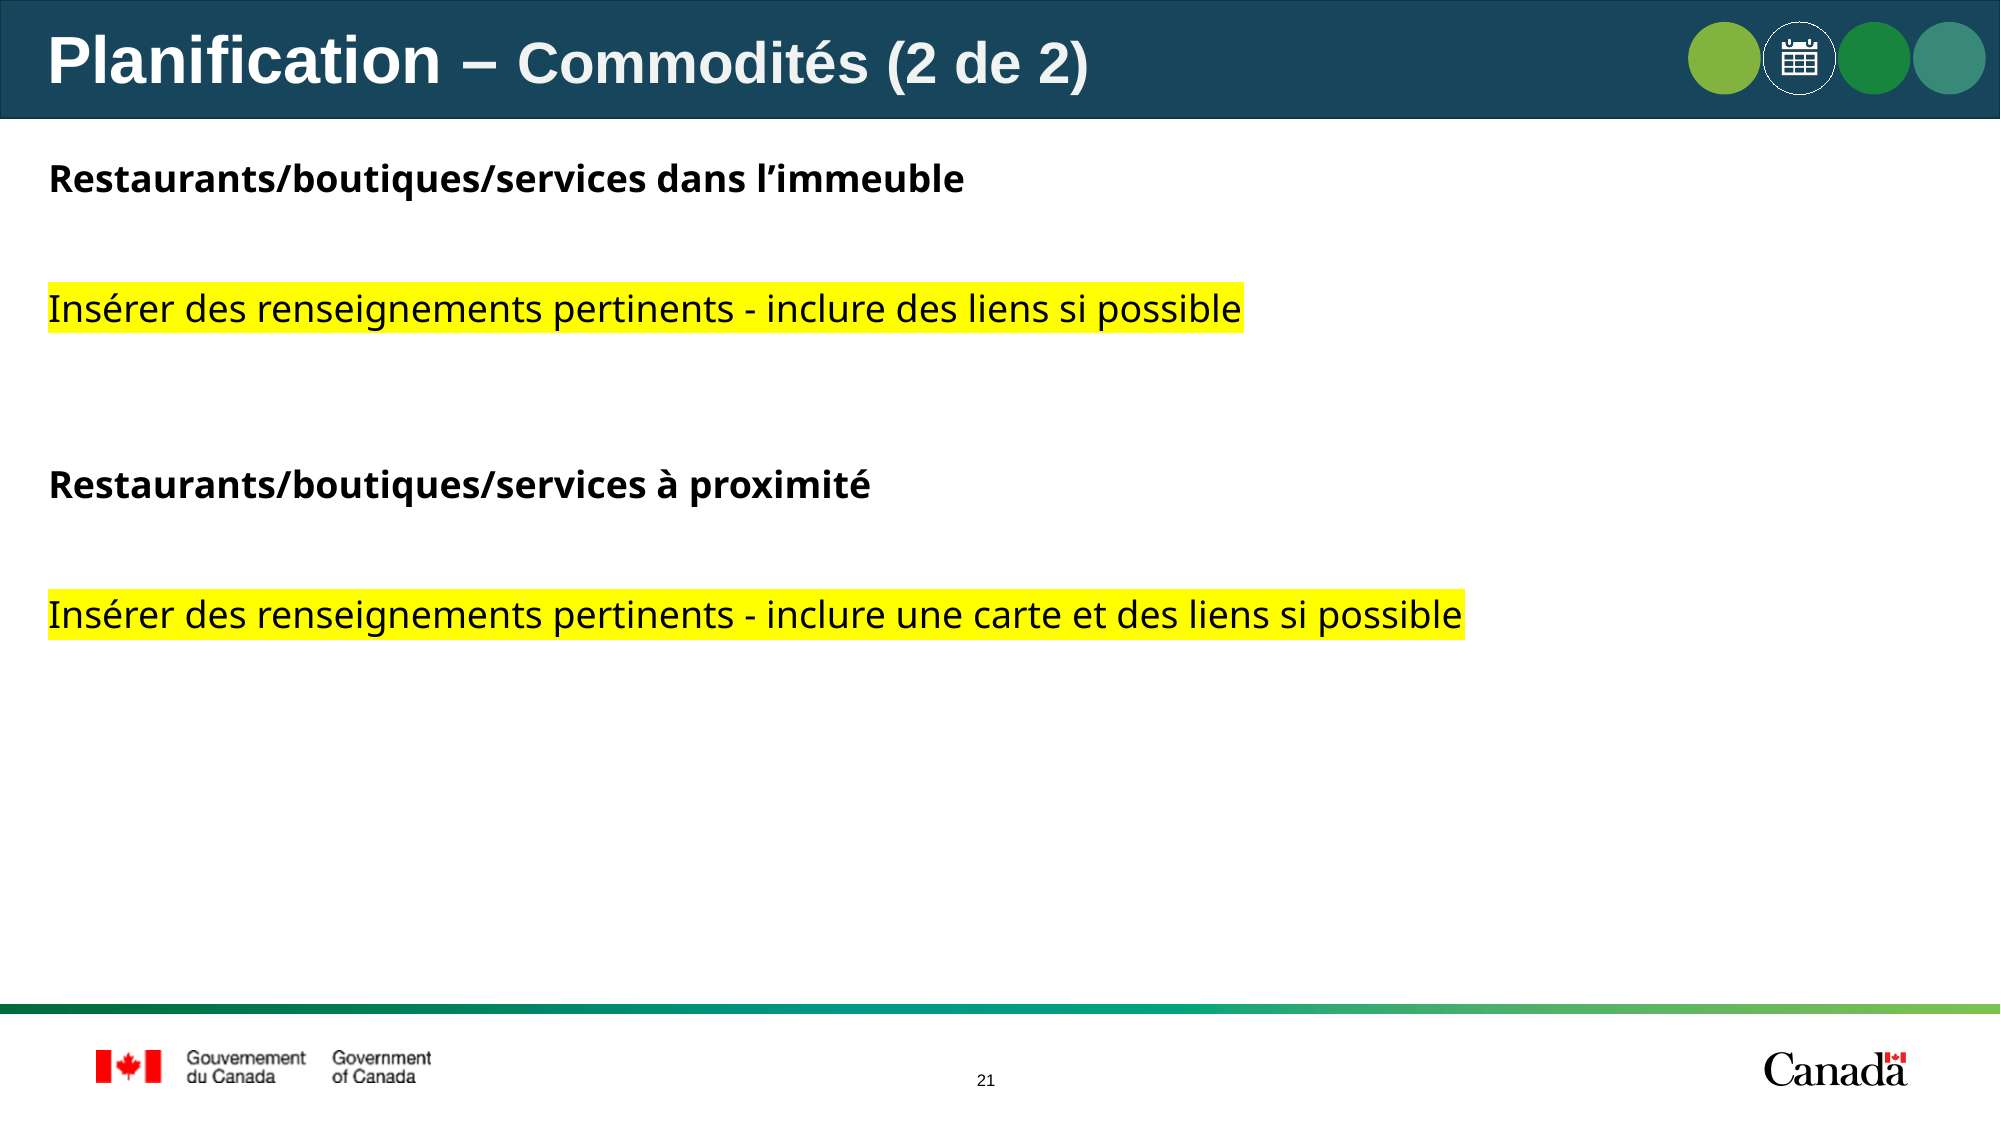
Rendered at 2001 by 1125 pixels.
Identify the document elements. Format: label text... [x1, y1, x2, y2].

text_box Restaurants/boutiques/services à proximité Insérer des renseignements pertinents - inclure une carte et des liens si possible [33, 450, 1941, 644]
title Planification – Commodités (2 de 2) [32, 12, 1341, 105]
picture [1764, 1049, 1911, 1087]
picture [96, 1050, 431, 1083]
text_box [1658, 0, 2000, 123]
picture [1774, 31, 1825, 83]
text_box Restaurants/boutiques/services dans l’immeuble Insérer des renseignements pertinents - inclure des liens si possible [33, 144, 1941, 338]
text_box [0, 0, 1658, 119]
picture [0, 1004, 2001, 1014]
